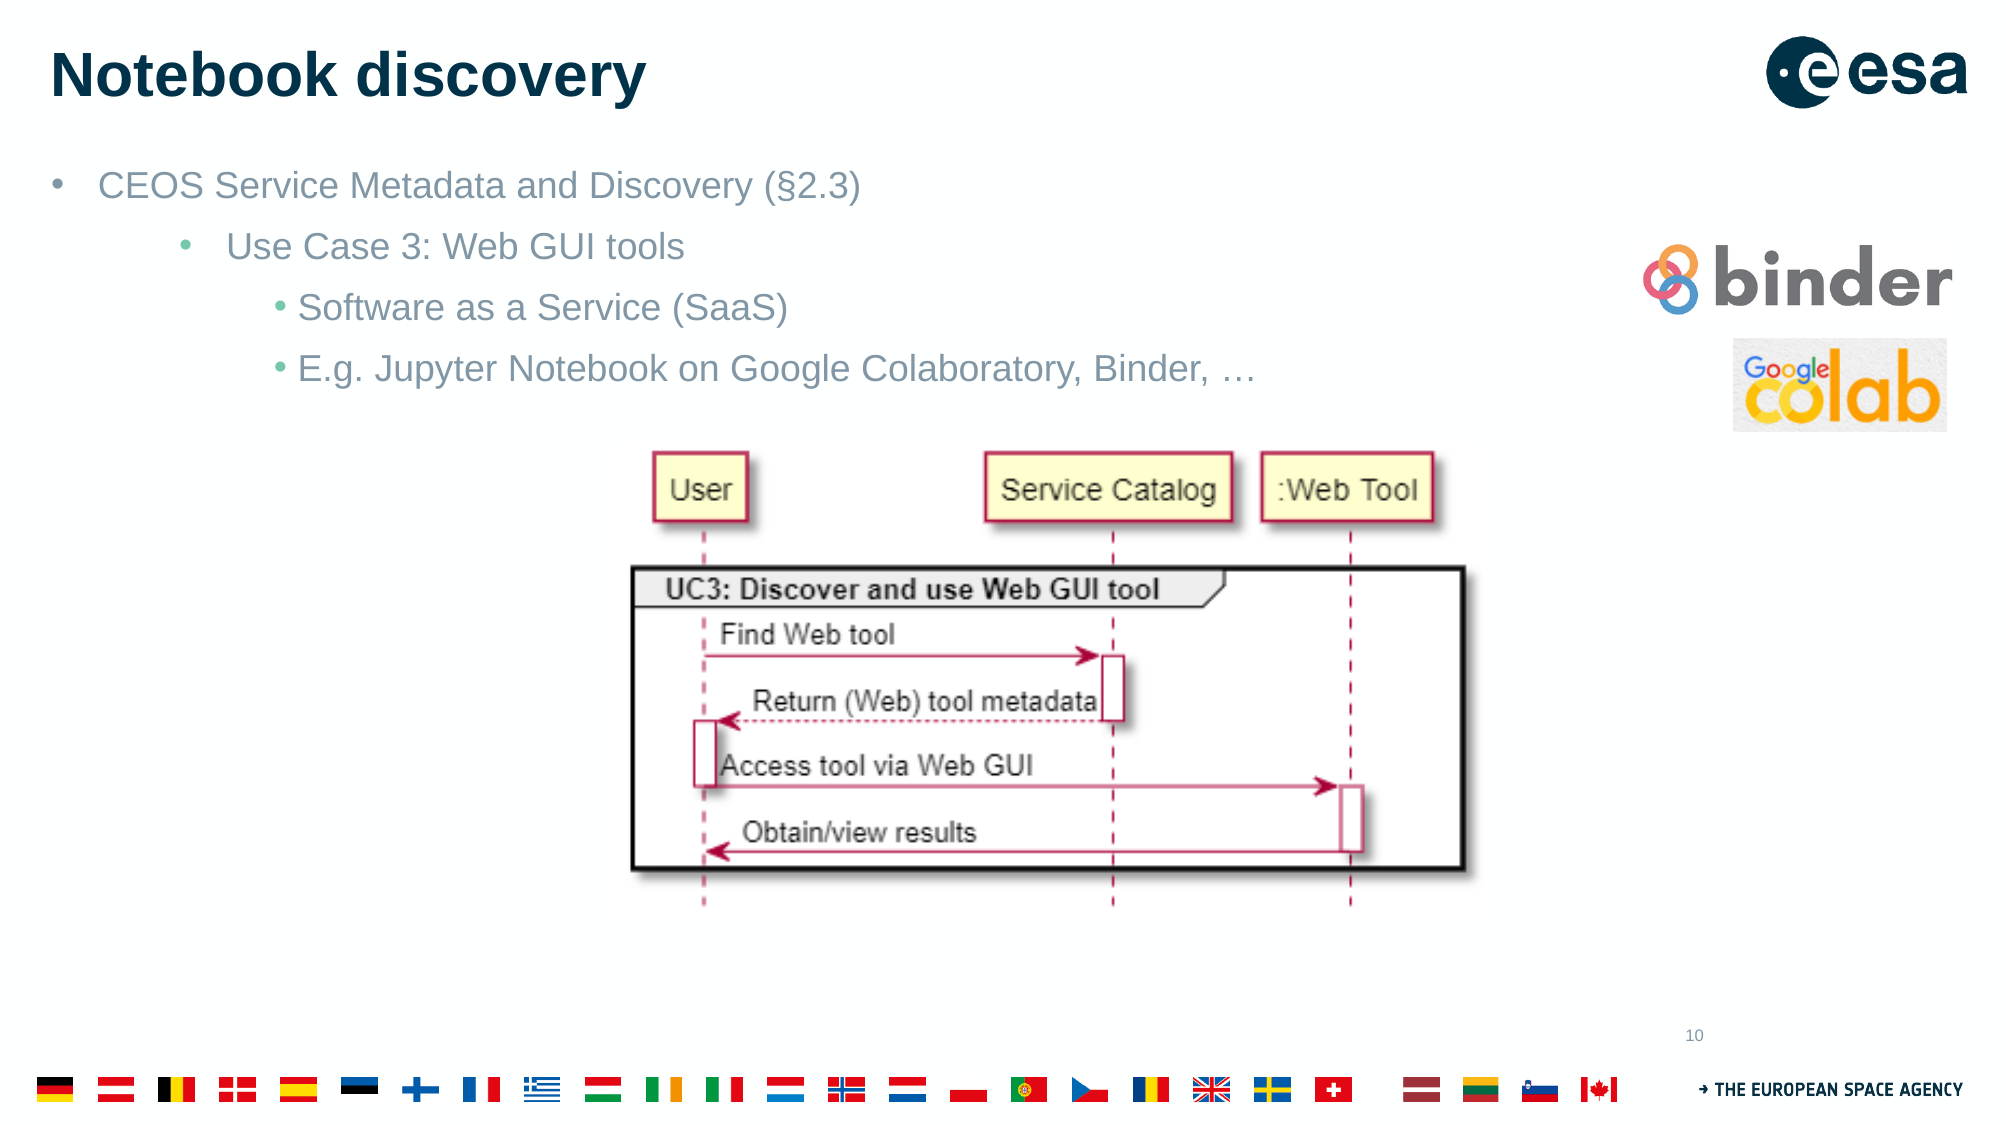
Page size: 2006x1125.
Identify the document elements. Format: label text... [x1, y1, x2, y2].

picture [463, 1077, 500, 1102]
picture [402, 1077, 439, 1102]
picture [950, 1077, 987, 1102]
picture [341, 1077, 378, 1102]
picture [98, 1077, 134, 1102]
picture [1696, 1080, 1966, 1098]
picture [158, 1077, 195, 1102]
picture [524, 1077, 560, 1102]
picture [585, 1077, 621, 1102]
picture [1733, 338, 1947, 432]
picture [1254, 1077, 1291, 1102]
picture [1641, 240, 1957, 319]
picture [1694, 0, 2006, 180]
picture [706, 1077, 743, 1102]
picture [889, 1077, 926, 1102]
picture [1133, 1077, 1169, 1102]
picture [1315, 1077, 1352, 1102]
picture [1403, 1077, 1440, 1102]
title Notebook discovery [35, 25, 1694, 119]
picture [280, 1077, 317, 1102]
picture [1581, 1077, 1617, 1102]
list CEOS Service Metadata and Discovery (§2.3) Use Case 3: Web GUI tools Software as a Service (SaaS) E.g. Jupyter Notebook on Google Colaboratory, Binder, … [36, 144, 1966, 1019]
picture [1522, 1077, 1558, 1102]
picture [1072, 1077, 1108, 1102]
picture [616, 445, 1484, 918]
picture [646, 1077, 682, 1102]
picture [1011, 1077, 1047, 1102]
picture [1193, 1077, 1230, 1102]
picture [828, 1077, 865, 1102]
picture [767, 1077, 804, 1102]
picture [37, 1077, 73, 1102]
picture [219, 1077, 256, 1102]
